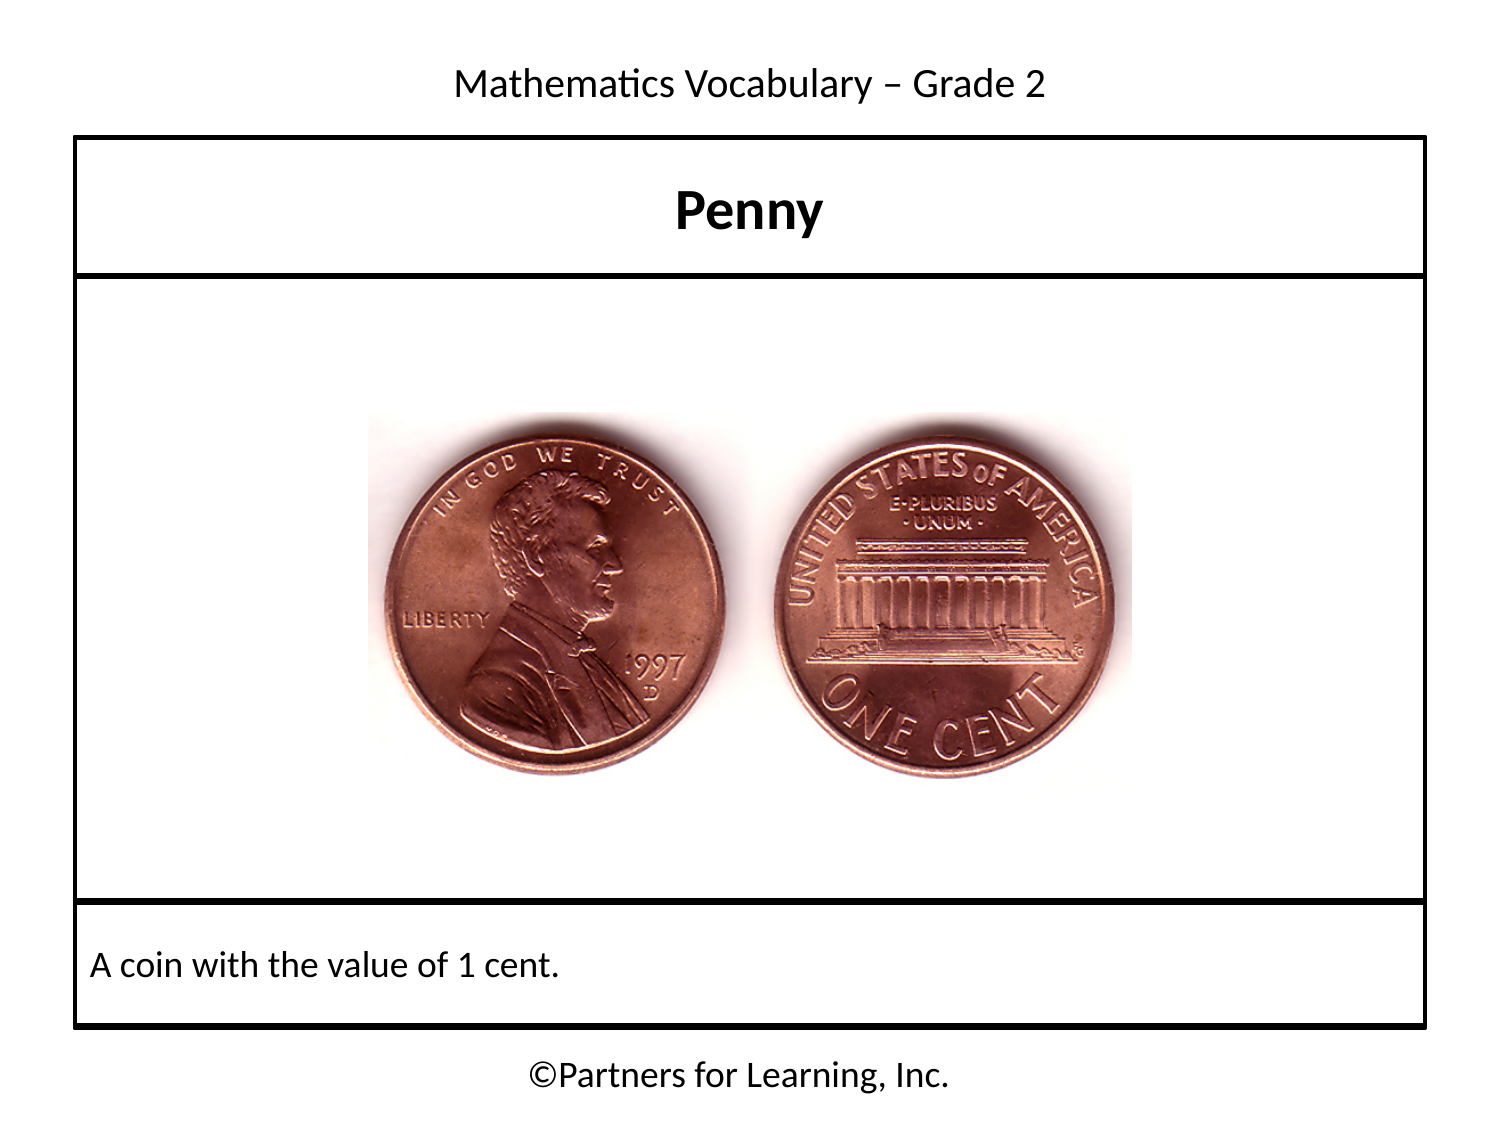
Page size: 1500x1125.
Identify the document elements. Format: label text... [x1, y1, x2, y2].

text_box [74, 900, 1425, 1025]
text_box [74, 275, 1425, 900]
text_box Penny [474, 163, 1025, 249]
picture [368, 412, 1132, 805]
text_box A coin with the value of 1 cent. [74, 932, 1363, 992]
footer ©Partners for Learning, Inc. [512, 1042, 988, 1103]
text_box [74, 137, 1425, 275]
